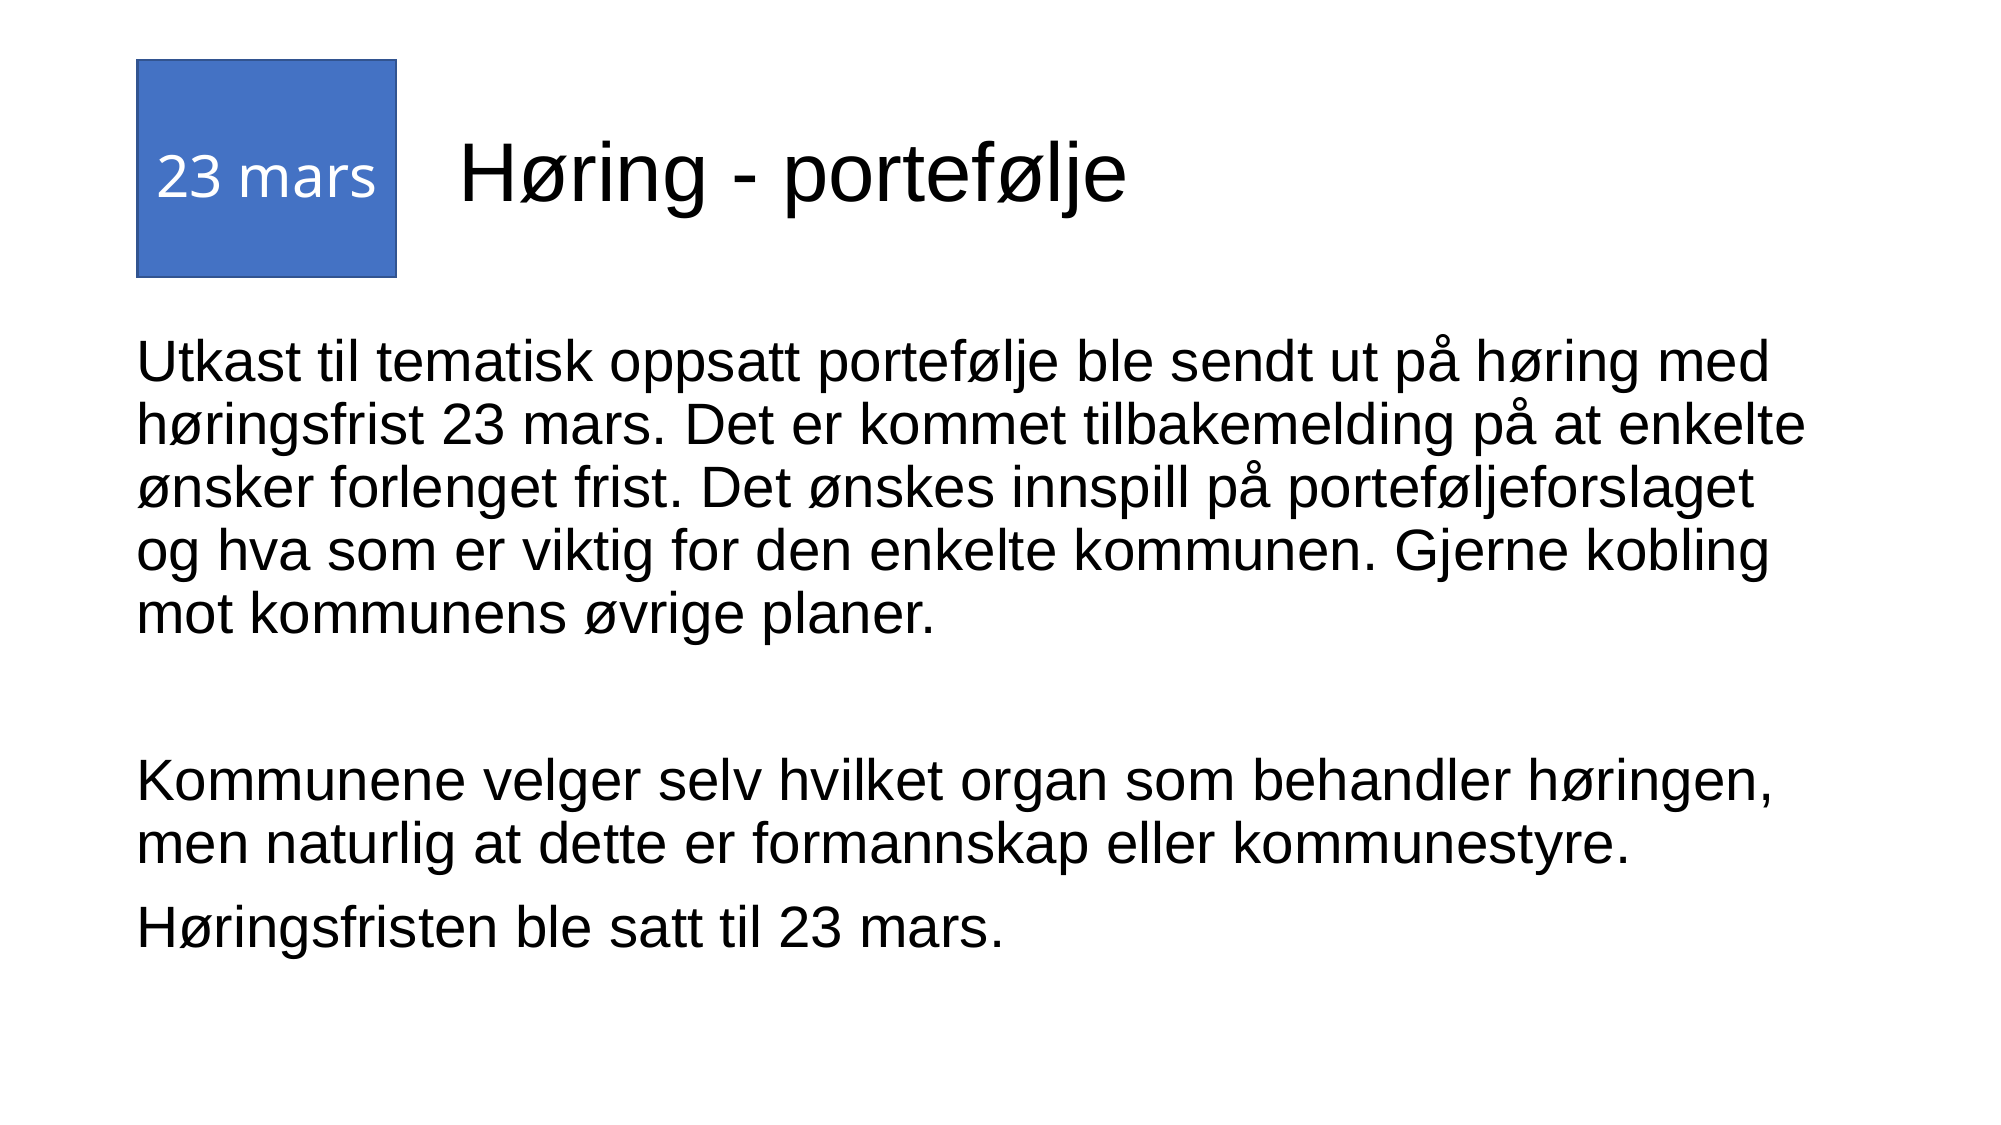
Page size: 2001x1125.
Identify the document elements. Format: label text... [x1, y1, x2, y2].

title 23 mars [136, 59, 397, 278]
text_box Høring - portefølje [444, 110, 1847, 226]
list Utkast til tematisk oppsatt portefølje ble sendt ut på høring med høringsfrist 23 mars. Det er kommet tilbakemelding på at enkelte ønsker forlenget frist. Det ønskes innspill på porteføljeforslaget og hva som er viktig for den enkelte kommunen. Gjerne kobling mot kommunens øvrige planer. Kommunene velger selv hvilket organ som behandler høringen, men naturlig at dette er formannskap eller kommunestyre. Høringsfristen ble satt til 23 mars. [121, 324, 1847, 1015]
